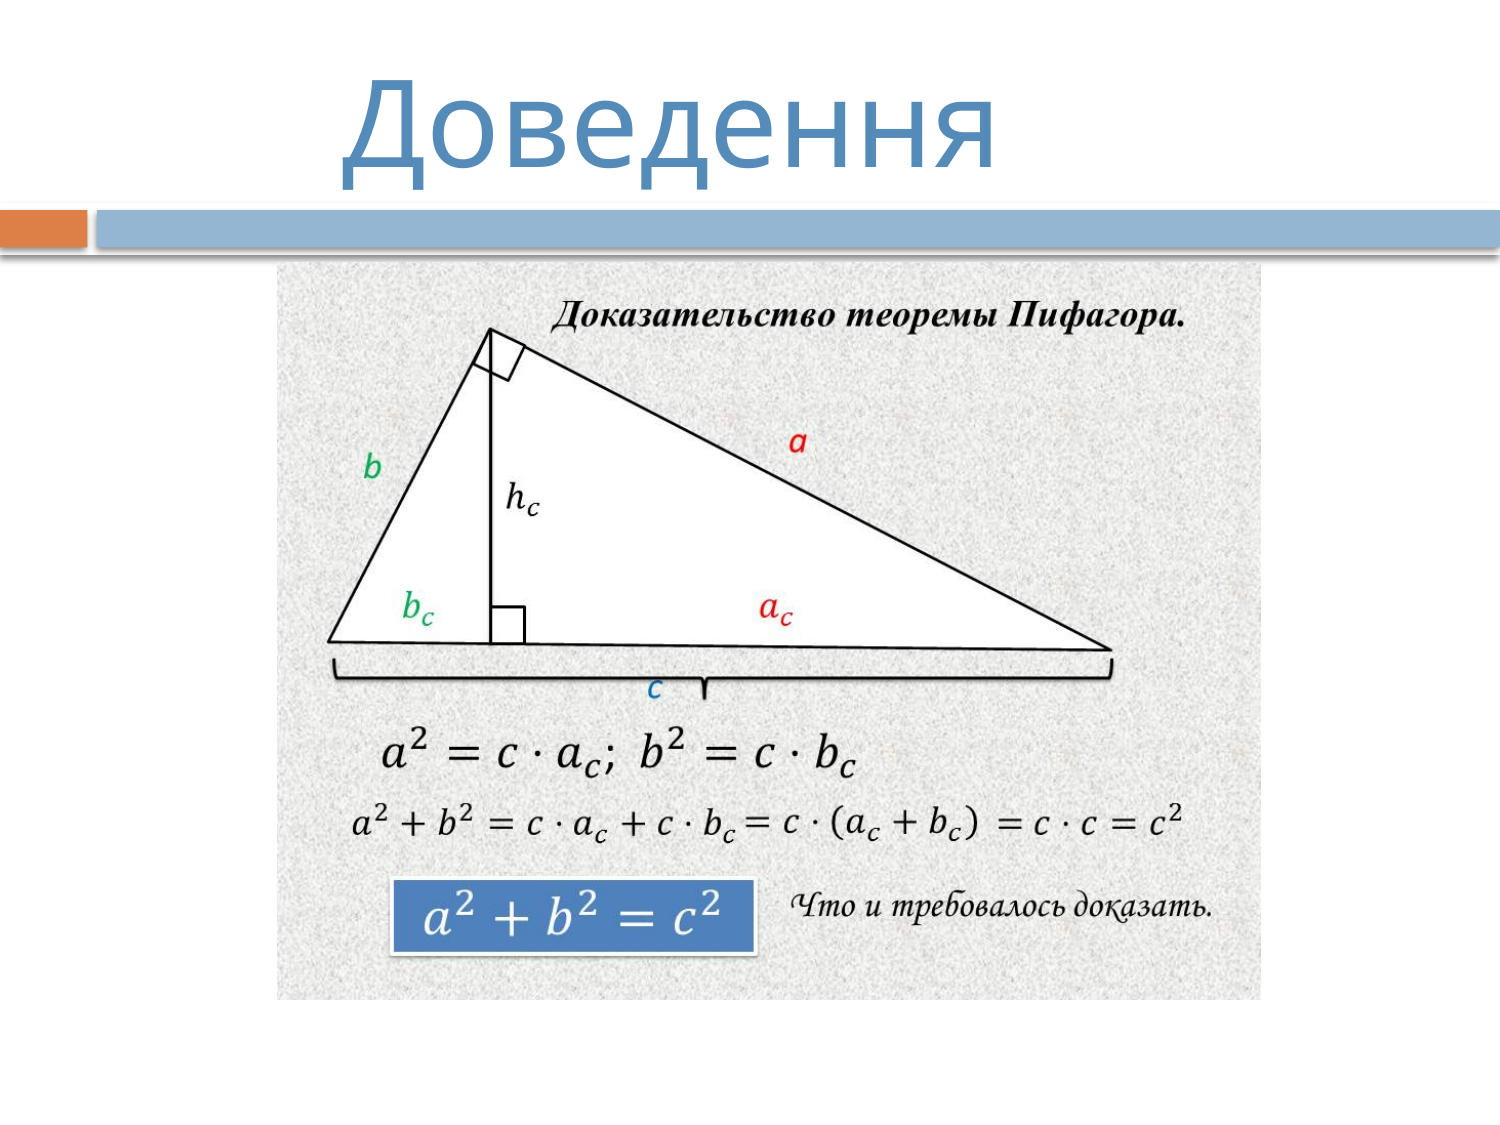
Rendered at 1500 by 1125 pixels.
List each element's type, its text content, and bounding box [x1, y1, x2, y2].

title Доведення [100, 37, 1438, 200]
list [277, 262, 1262, 1001]
